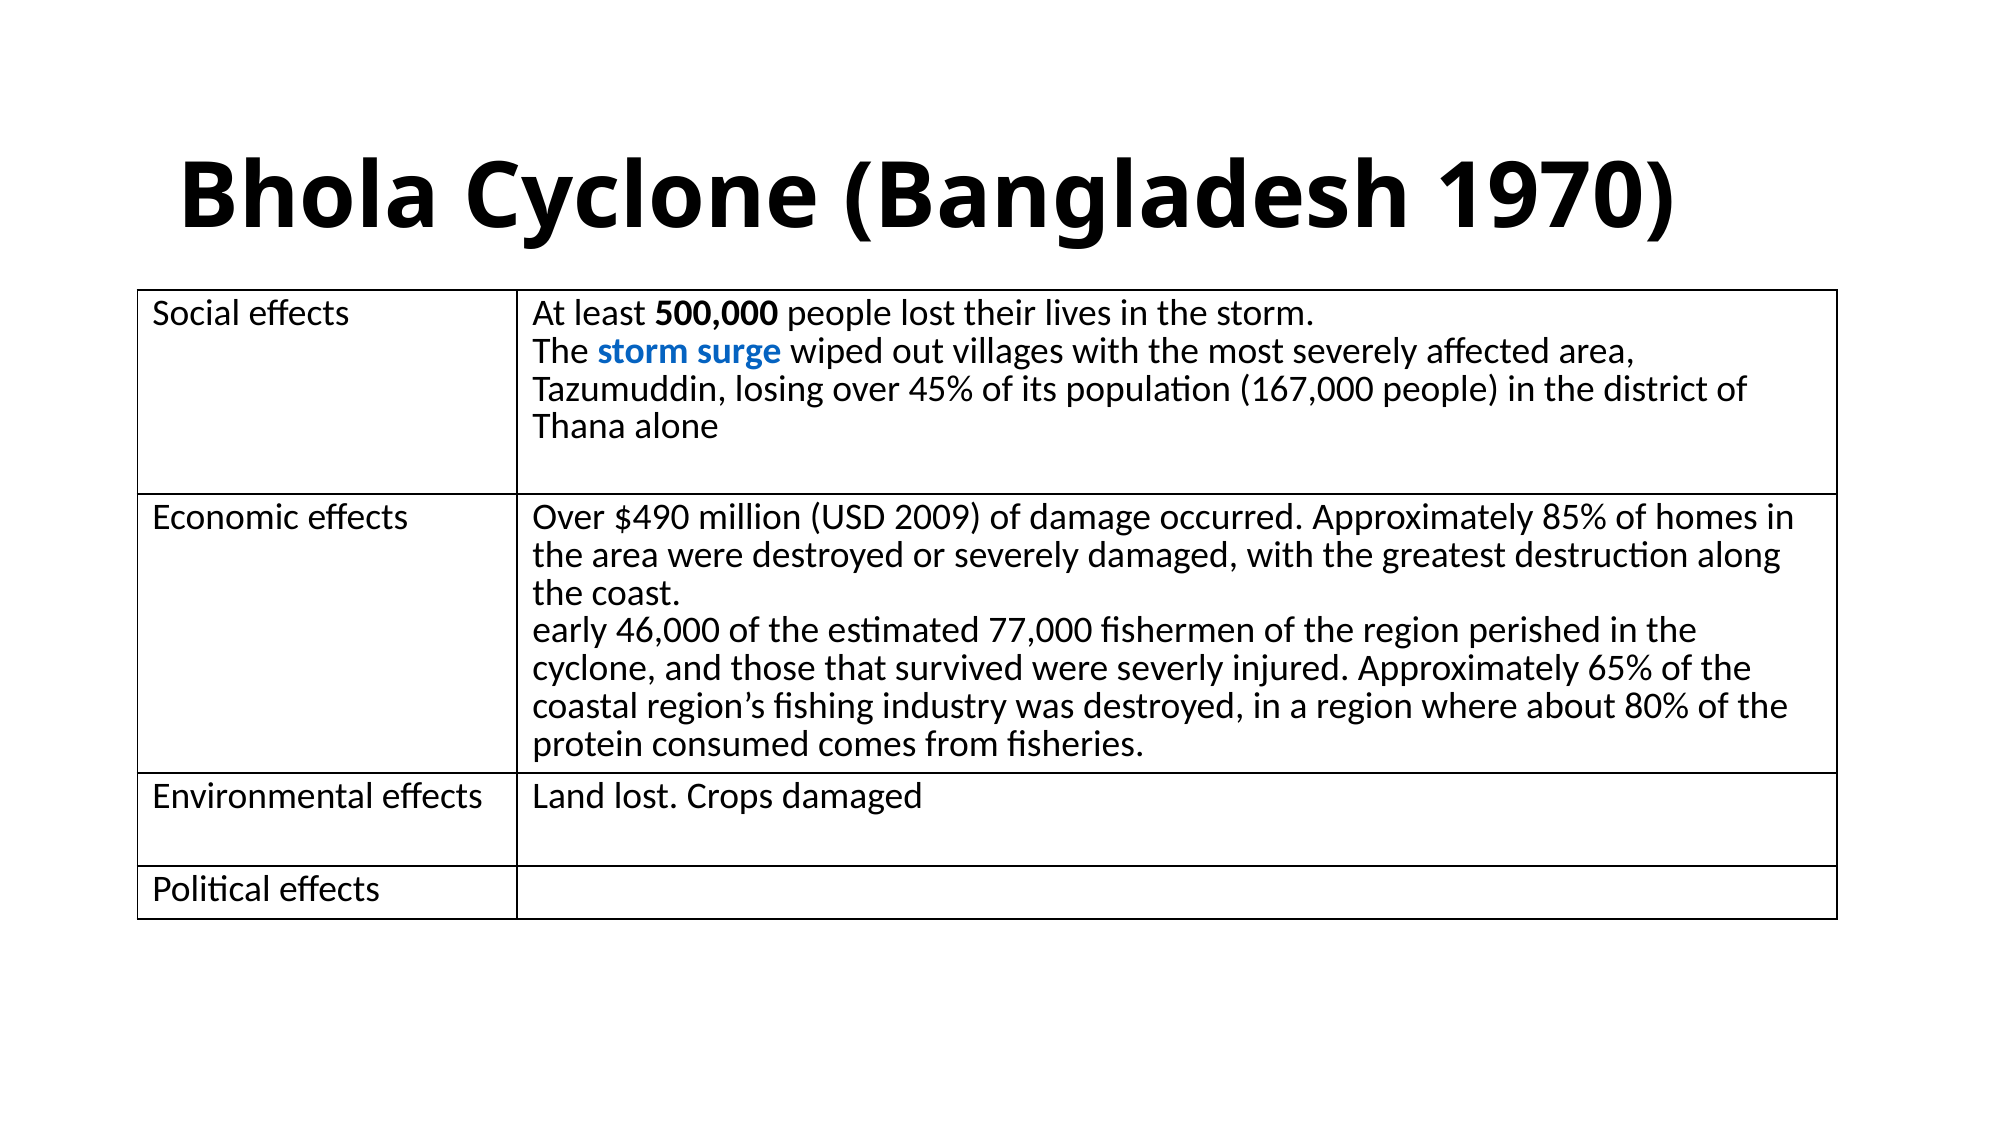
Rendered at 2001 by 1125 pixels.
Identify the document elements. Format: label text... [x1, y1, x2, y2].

text_box Bhola Cyclone (Bangladesh 1970) [162, 84, 1888, 303]
table_header At least 500,000 people lost their lives in the storm. The storm surge wiped out villages with the most severely affected area, Tazumuddin, losing over 45% of its population (167,000 people) in the district of Thana alone [518, 303, 1836, 493]
table_cell Environmental effects [138, 774, 516, 865]
table_cell Over $490 million (USD 2009) of damage occurred. Approximately 85% of homes in the area were destroyed or severely damaged, with the greatest destruction along the coast. early 46,000 of the estimated 77,000 fishermen of the region perished in the cyclone, and those that survived were severly injured. Approximately 65% of the coastal region’s fishing industry was destroyed, in a region where about 80% of the protein consumed comes from fisheries. [518, 495, 1836, 772]
table_header Social effects [138, 291, 516, 493]
title [137, 59, 1863, 278]
table_cell Economic effects [138, 495, 516, 772]
table_cell Land lost. Crops damaged [518, 774, 1836, 865]
table_cell Political effects [138, 867, 516, 918]
table_cell [518, 867, 1836, 918]
